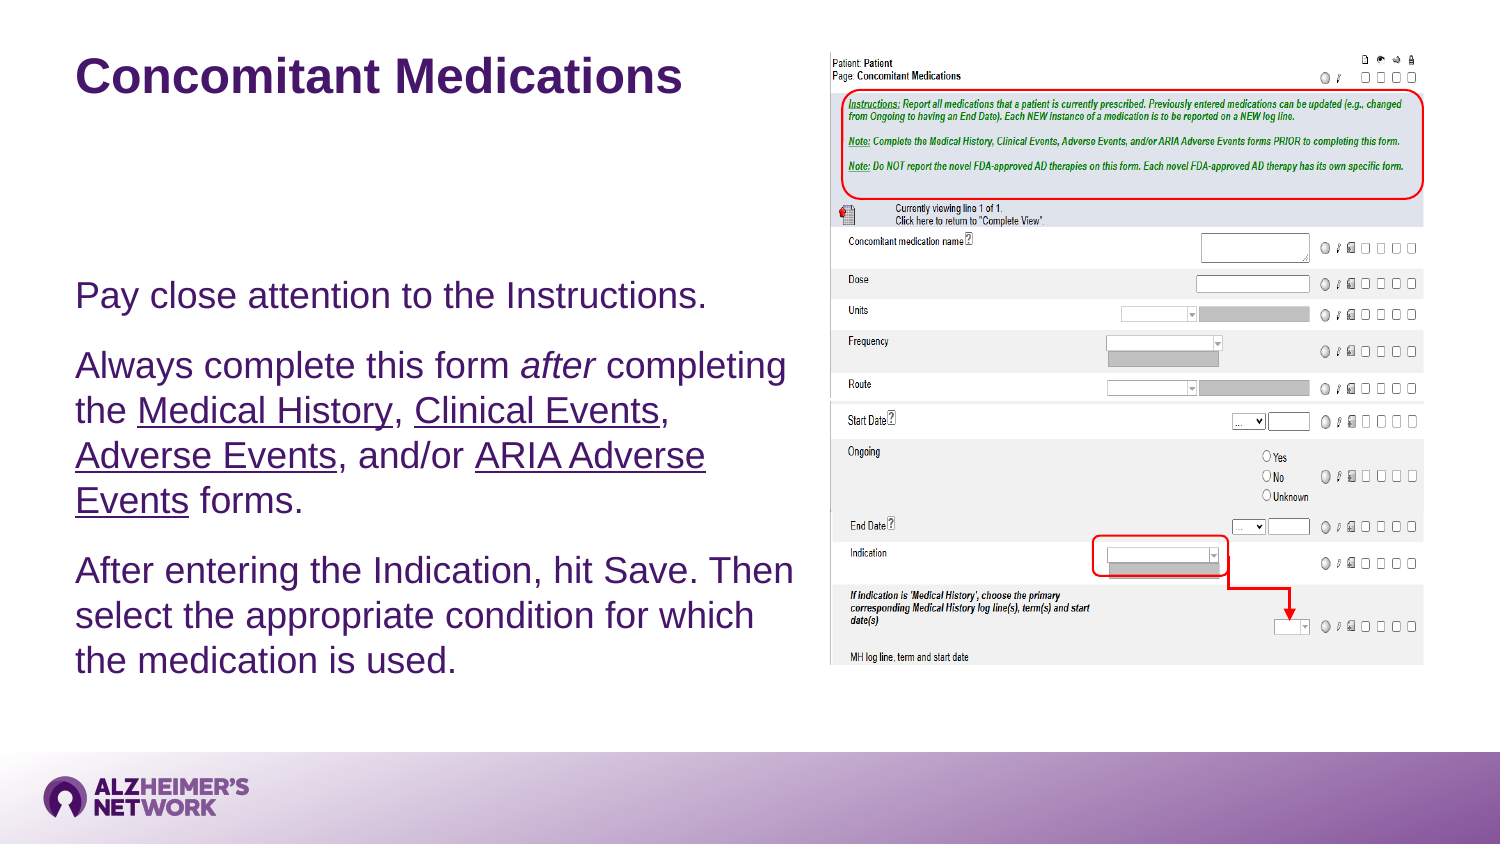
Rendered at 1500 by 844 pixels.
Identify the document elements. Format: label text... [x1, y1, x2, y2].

picture [35, 768, 258, 829]
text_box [1226, 557, 1292, 620]
list Pay close attention to the Instructions. Always complete this form after completing the Medical History, Clinical Events, Adverse Events, and/or ARIA Adverse Events forms. After entering the Indication, hit Save. Then select the appropriate condition for which the medication is used. [75, 271, 800, 712]
picture [829, 50, 1425, 712]
list Concomitant Medications [75, 50, 800, 250]
